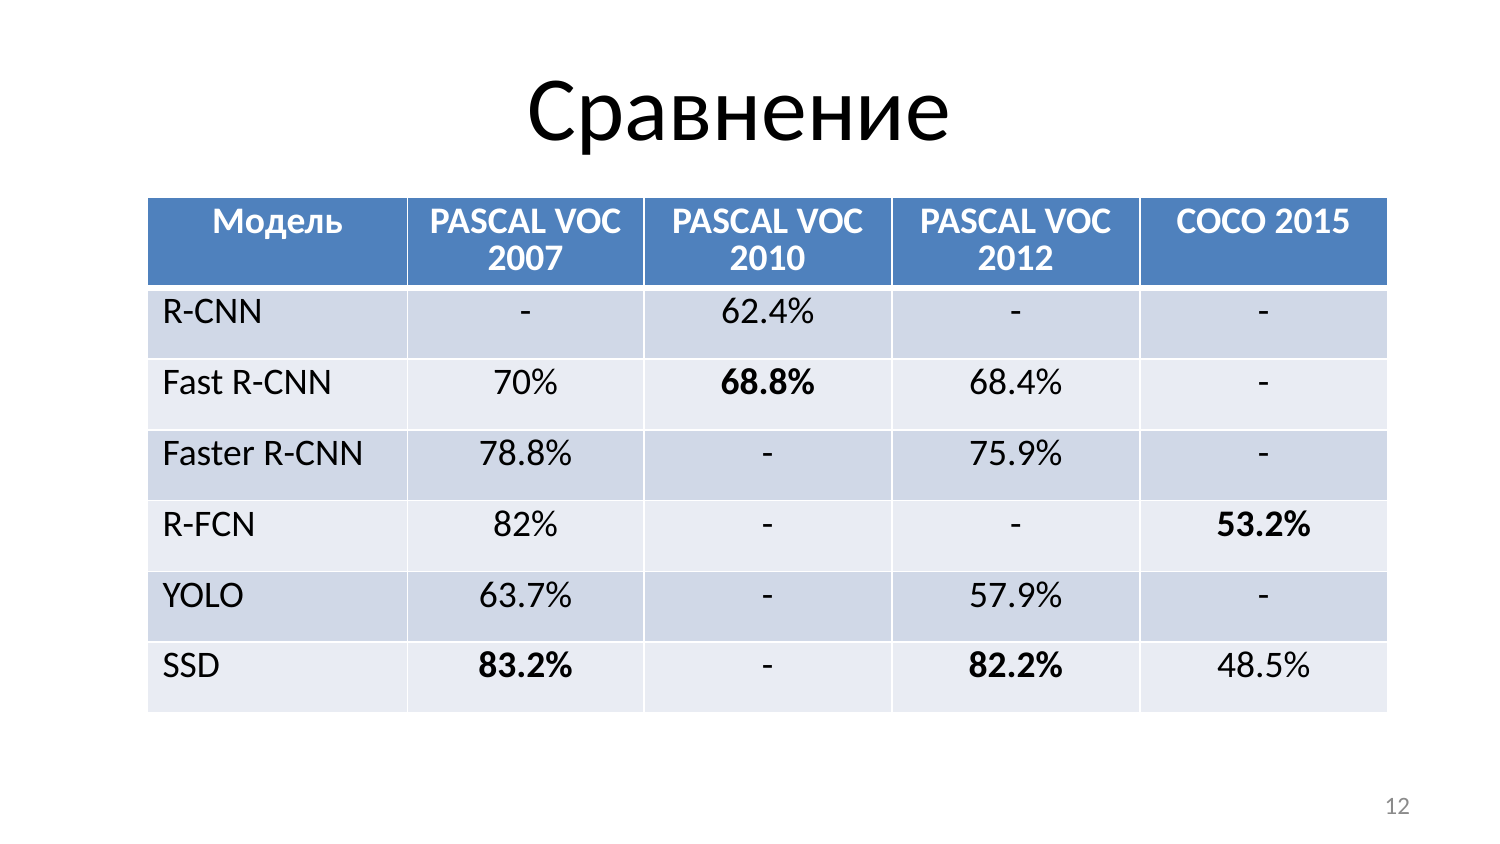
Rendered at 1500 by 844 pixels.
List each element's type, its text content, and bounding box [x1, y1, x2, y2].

table_cell 70% [408, 360, 643, 429]
table_cell 83.2% [408, 643, 643, 712]
title Сравнение [75, 33, 1425, 175]
table_cell 53.2% [1141, 501, 1387, 571]
table_header Модель [148, 198, 407, 285]
table_cell - [645, 431, 891, 500]
table_cell SSD [148, 643, 407, 712]
table_cell - [893, 291, 1139, 358]
table_cell - [645, 643, 891, 712]
table_cell - [408, 291, 643, 358]
table_cell - [1141, 291, 1387, 358]
table_cell - [645, 572, 891, 641]
table_header PASCAL VOC 2007 [408, 198, 643, 285]
table_cell Faster R-CNN [148, 431, 407, 500]
table_header PASCAL VOC 2010 [645, 198, 891, 285]
table_header COCO 2015 [1141, 198, 1387, 285]
table_cell - [645, 501, 891, 571]
table_cell 68.8% [645, 360, 891, 429]
table_cell Fast R-CNN [148, 360, 407, 429]
table_cell - [1141, 431, 1387, 500]
table_header PASCAL VOC 2012 [893, 198, 1139, 285]
table_cell - [1141, 360, 1387, 429]
table_cell R-FCN [148, 501, 407, 571]
table_cell 75.9% [893, 431, 1139, 500]
table_cell - [1141, 572, 1387, 641]
table_cell - [893, 501, 1139, 571]
table_cell 82.2% [893, 643, 1139, 712]
table_cell YOLO [148, 572, 407, 641]
table_cell 48.5% [1141, 643, 1387, 712]
slide_number 12 [1074, 782, 1425, 827]
table_cell 63.7% [408, 572, 643, 641]
table_cell 57.9% [893, 572, 1139, 641]
table_cell R-CNN [148, 291, 407, 358]
table_cell 68.4% [893, 360, 1139, 429]
table_cell 62.4% [645, 291, 891, 358]
table_cell 78.8% [408, 431, 643, 500]
table_cell 82% [408, 501, 643, 571]
